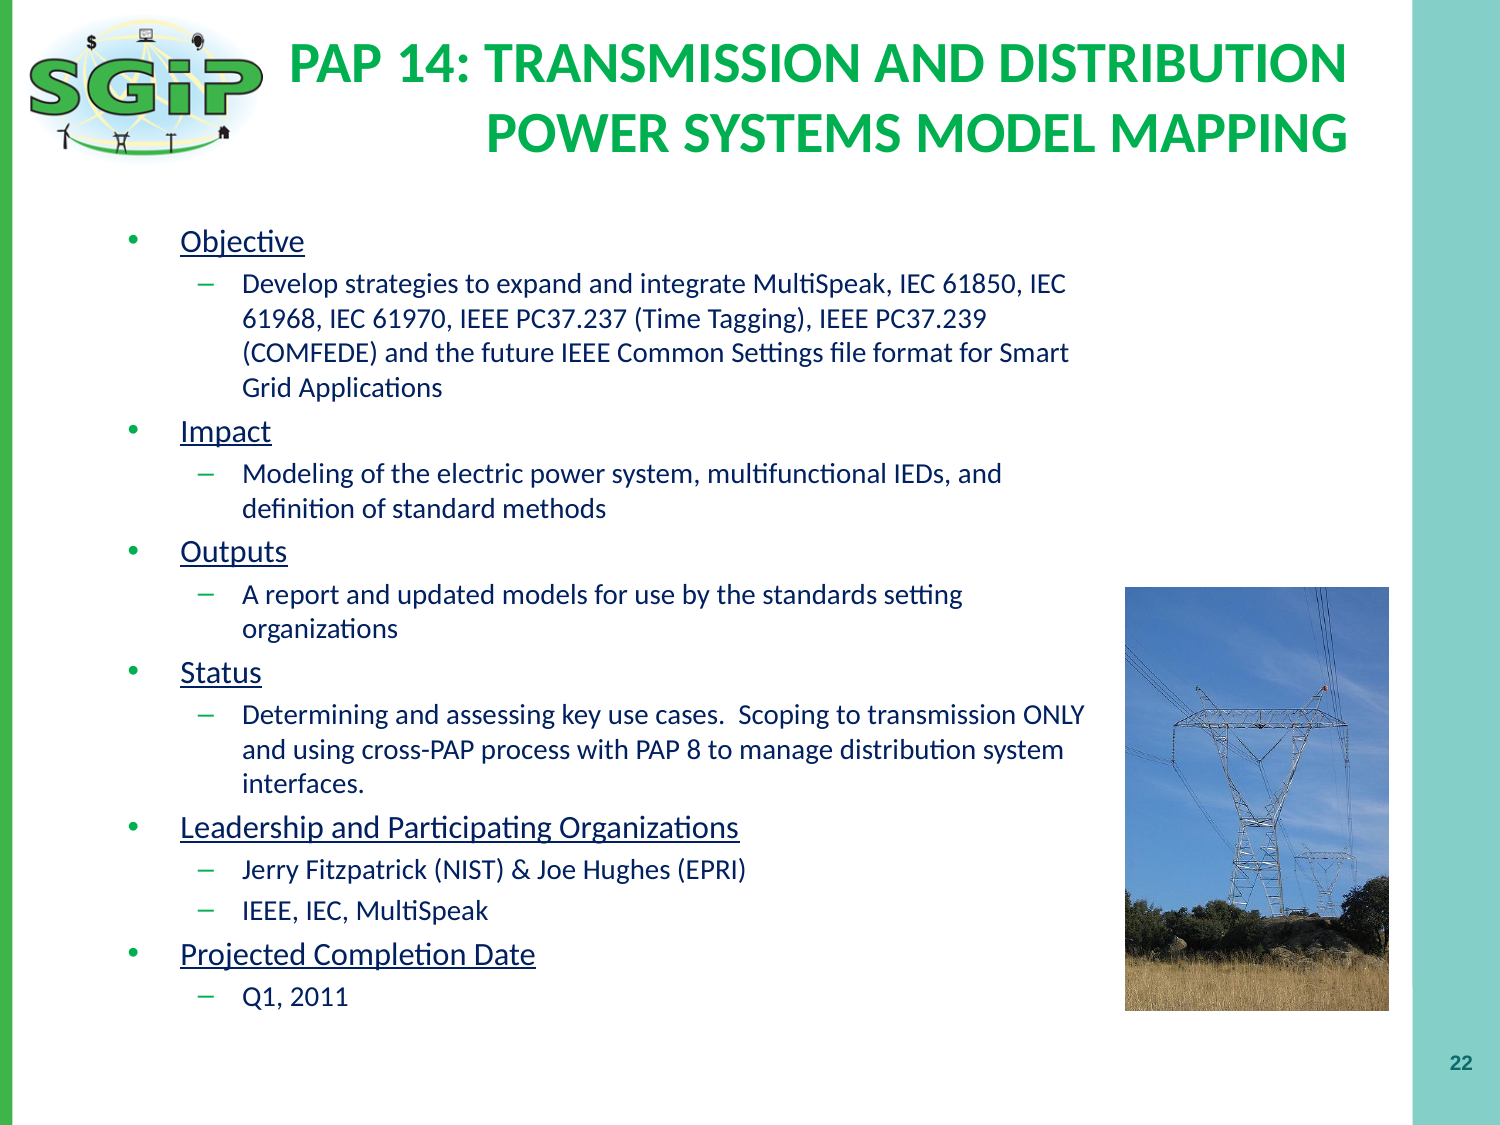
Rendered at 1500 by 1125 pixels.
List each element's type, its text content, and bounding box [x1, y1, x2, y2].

title PAP 14: Transmission and Distribution Power Systems Model Mapping [275, 37, 1413, 150]
list Objective Develop strategies to expand and integrate MultiSpeak, IEC 61850, IEC 61968, IEC 61970, IEEE PC37.237 (Time Tagging), IEEE PC37.239 (COMFEDE) and the future IEEE Common Settings file format for Smart Grid Applications Impact Modeling of the electric power system, multifunctional IEDs, and definition of standard methods Outputs A report and updated models for use by the standards setting organizations Status Determining and assessing key use cases. Scoping to transmission ONLY and using cross-PAP process with PAP 8 to manage distribution system interfaces. Leadership and Participating Organizations Jerry Fitzpatrick (NIST) & Joe Hughes (EPRI) IEEE, IEC, MultiSpeak Projected Completion Date Q1, 2011 [112, 212, 1138, 1026]
picture [24, 12, 263, 167]
picture [1124, 587, 1390, 1011]
